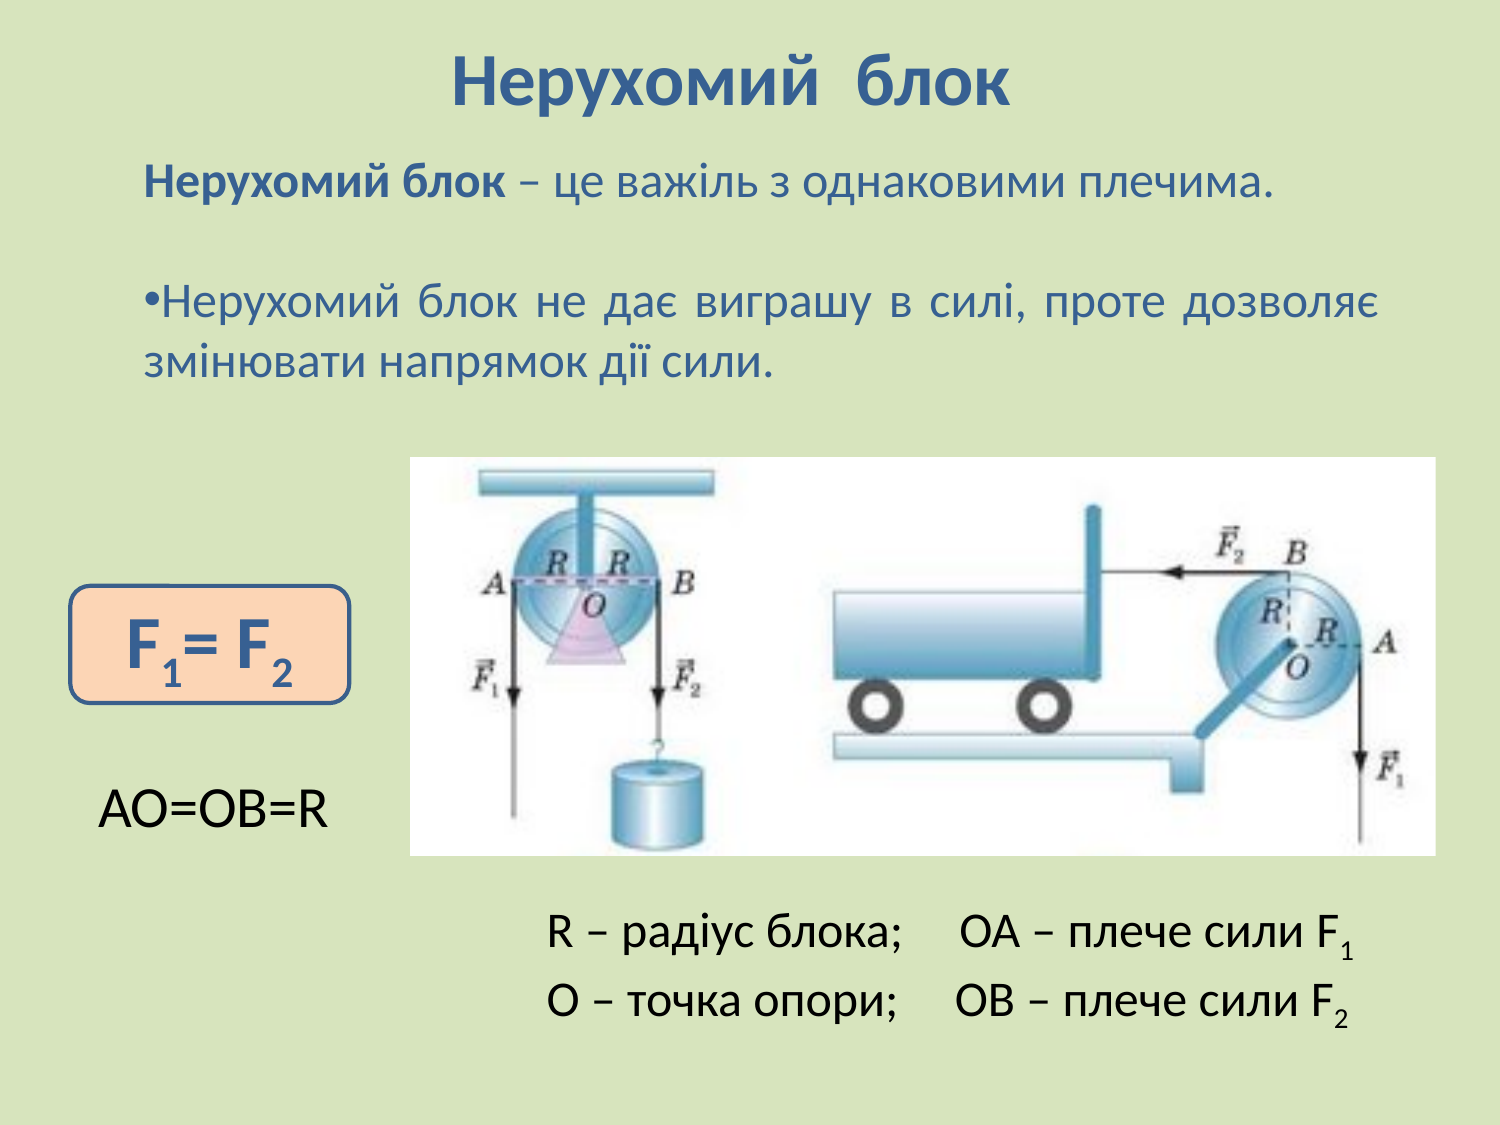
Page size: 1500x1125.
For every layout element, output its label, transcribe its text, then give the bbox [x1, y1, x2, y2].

text_box R – радіус блока; ОА – плече сили F1 О – точка опори; ОВ – плече сили F2 [531, 890, 1370, 1042]
picture [409, 456, 1436, 856]
text_box АО=ОВ=R [83, 761, 345, 847]
text_box F1= F2 [68, 583, 352, 706]
text_box Нерухомий блок – це важіль з однаковими плечима. Нерухомий блок не дає виграшу в силі, проте дозволяє змінювати напрямок дії сили. [128, 140, 1395, 396]
text_box Нерухомий блок [436, 23, 1026, 129]
